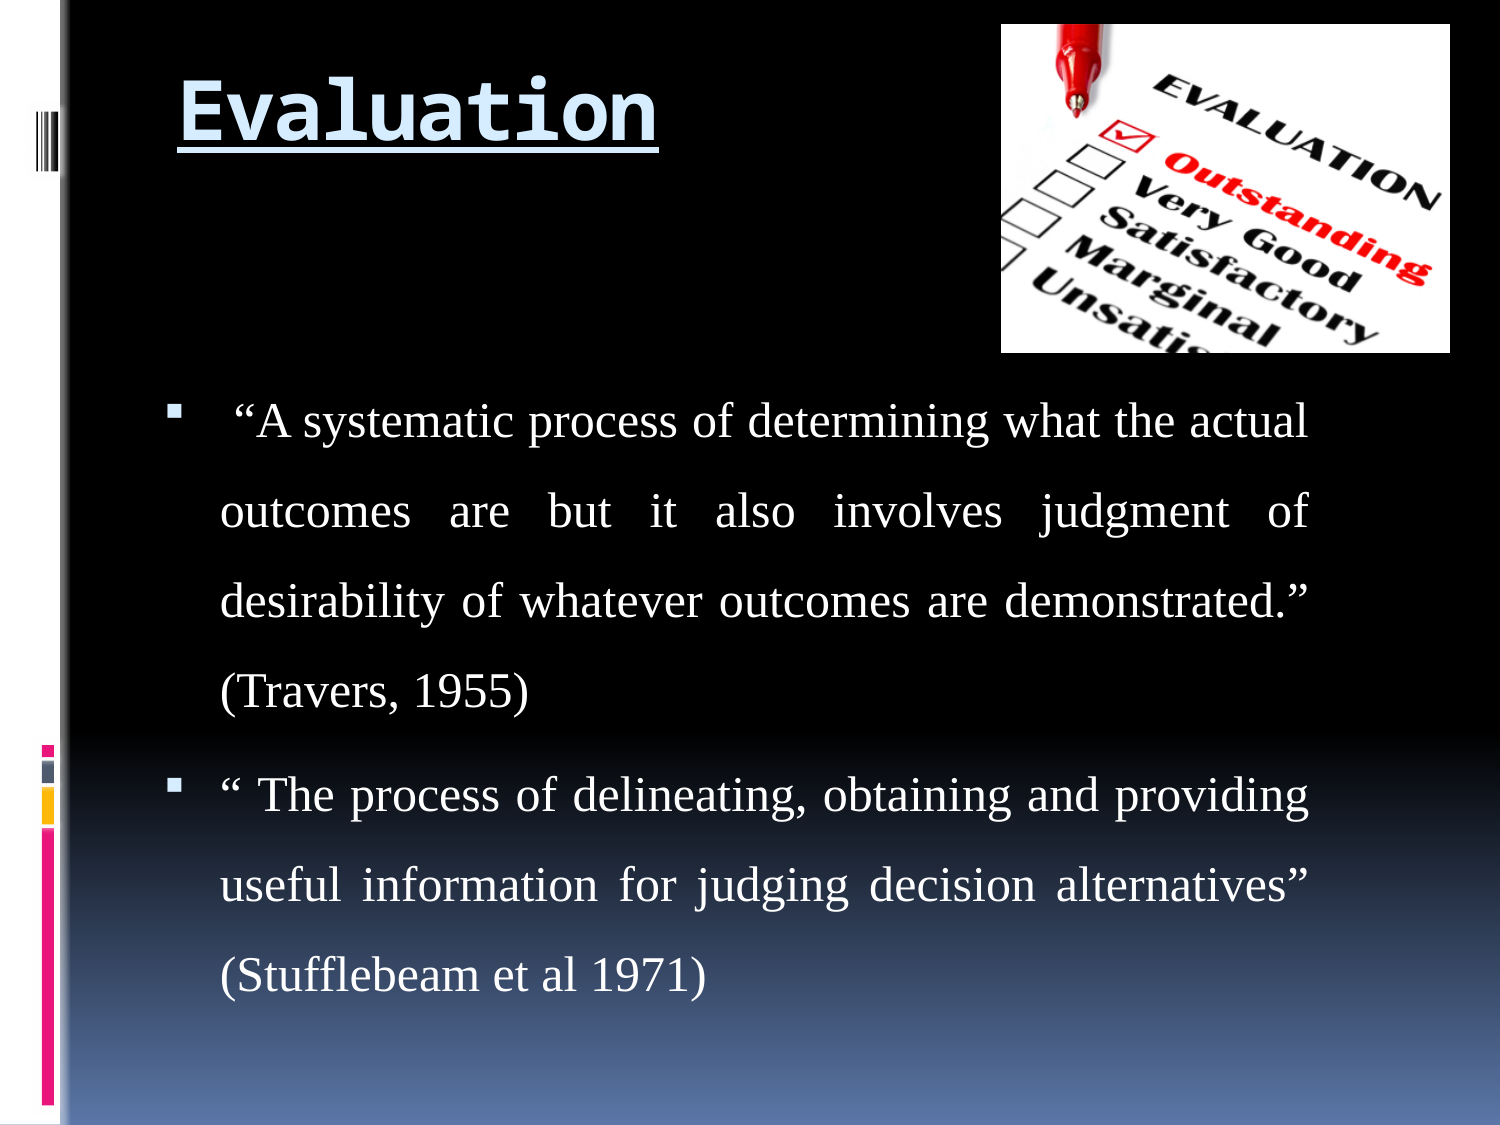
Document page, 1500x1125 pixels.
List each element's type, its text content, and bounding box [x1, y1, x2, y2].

title Evaluation [162, 50, 991, 213]
list “A systematic process of determining what the actual outcomes are but it also involves judgment of desirability of whatever outcomes are demonstrated.” (Travers, 1955) “ The process of delineating, obtaining and providing useful information for judging decision alternatives” (Stufflebeam et al 1971) [137, 275, 1325, 1013]
picture [1000, 24, 1451, 354]
